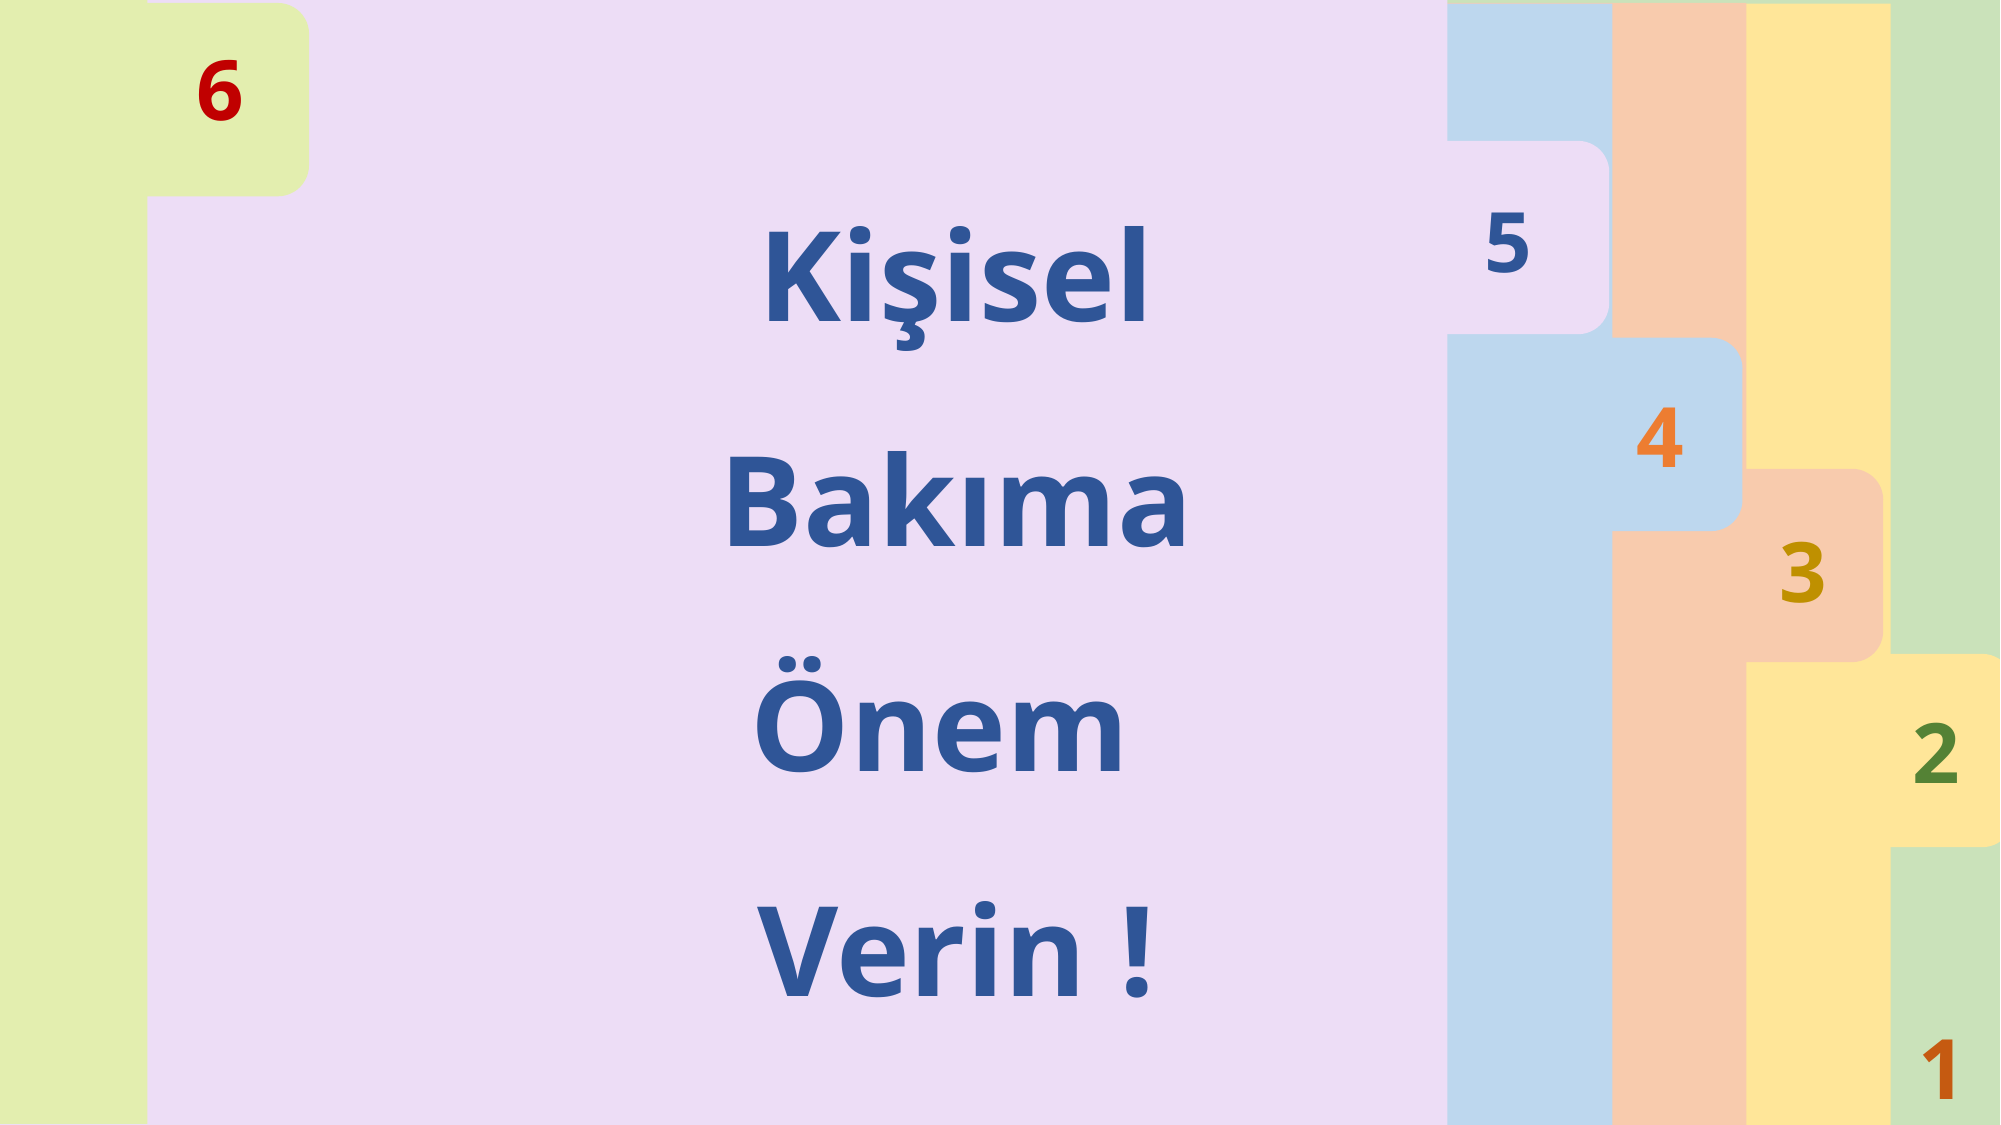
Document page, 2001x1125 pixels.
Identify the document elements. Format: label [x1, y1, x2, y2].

text_box [1884, 3, 2000, 1125]
text_box [1610, 3, 1743, 1125]
text_box [1610, 2, 1884, 1125]
text_box [0, 0, 1610, 1125]
text_box [0, 0, 310, 1124]
